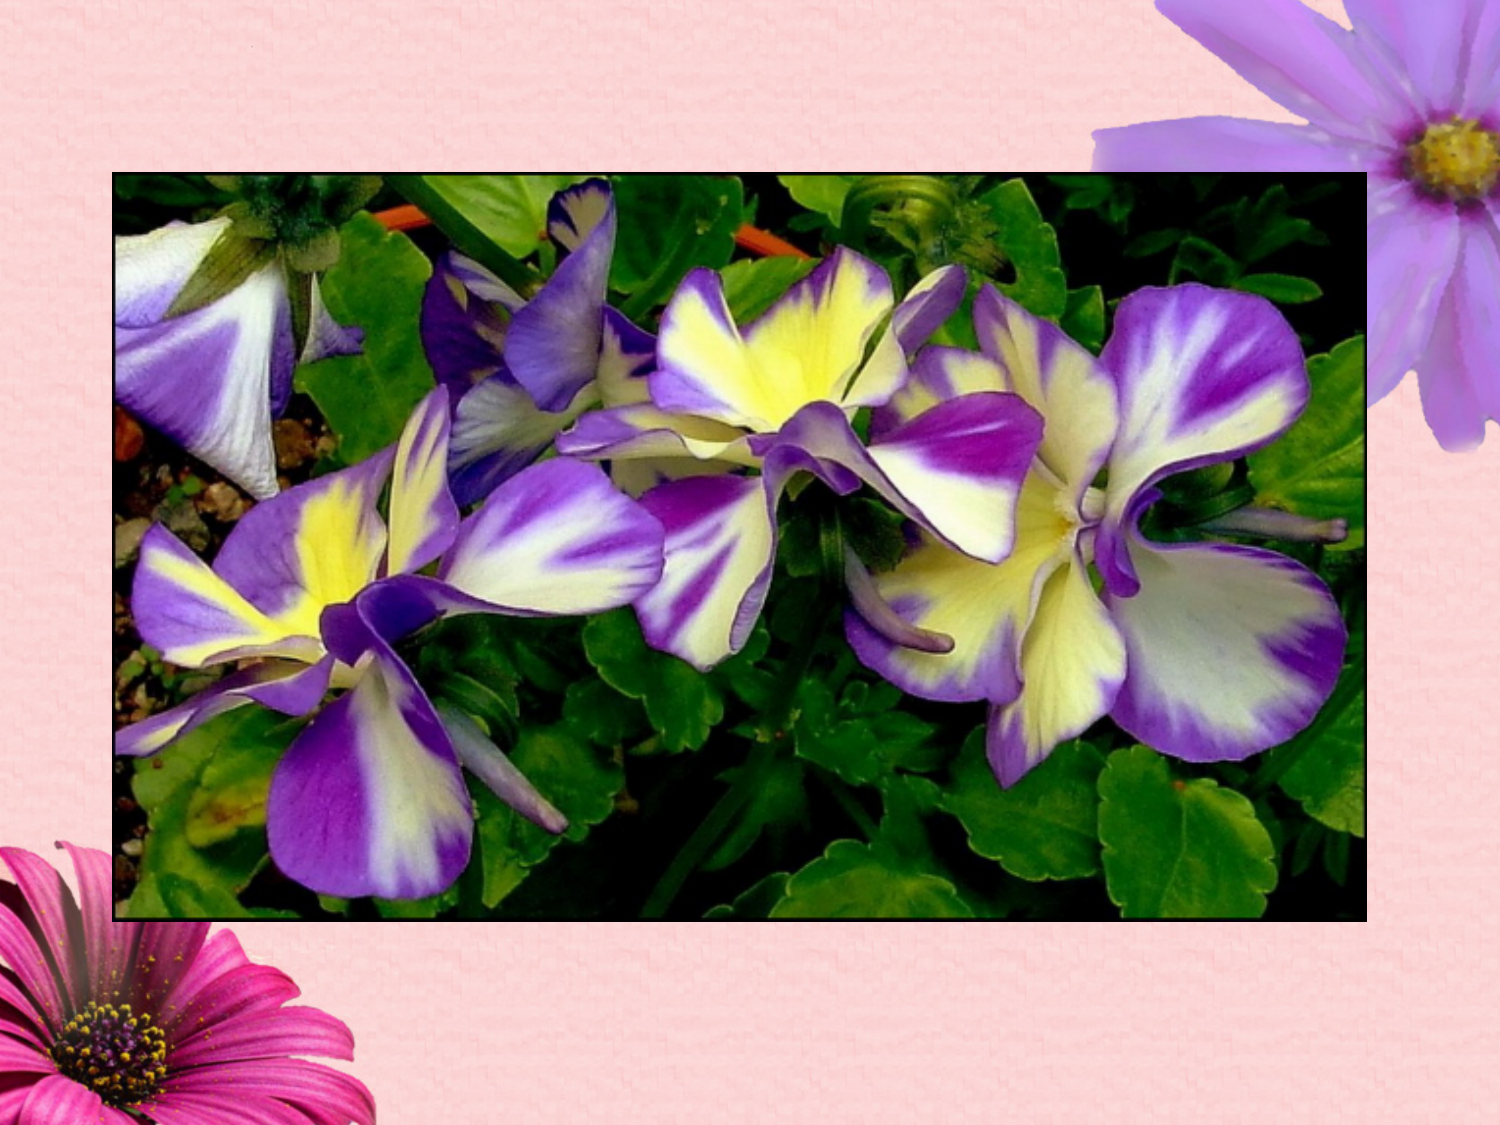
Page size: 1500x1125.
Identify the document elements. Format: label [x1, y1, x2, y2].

picture [0, 0, 1500, 1125]
list [111, 172, 1367, 922]
